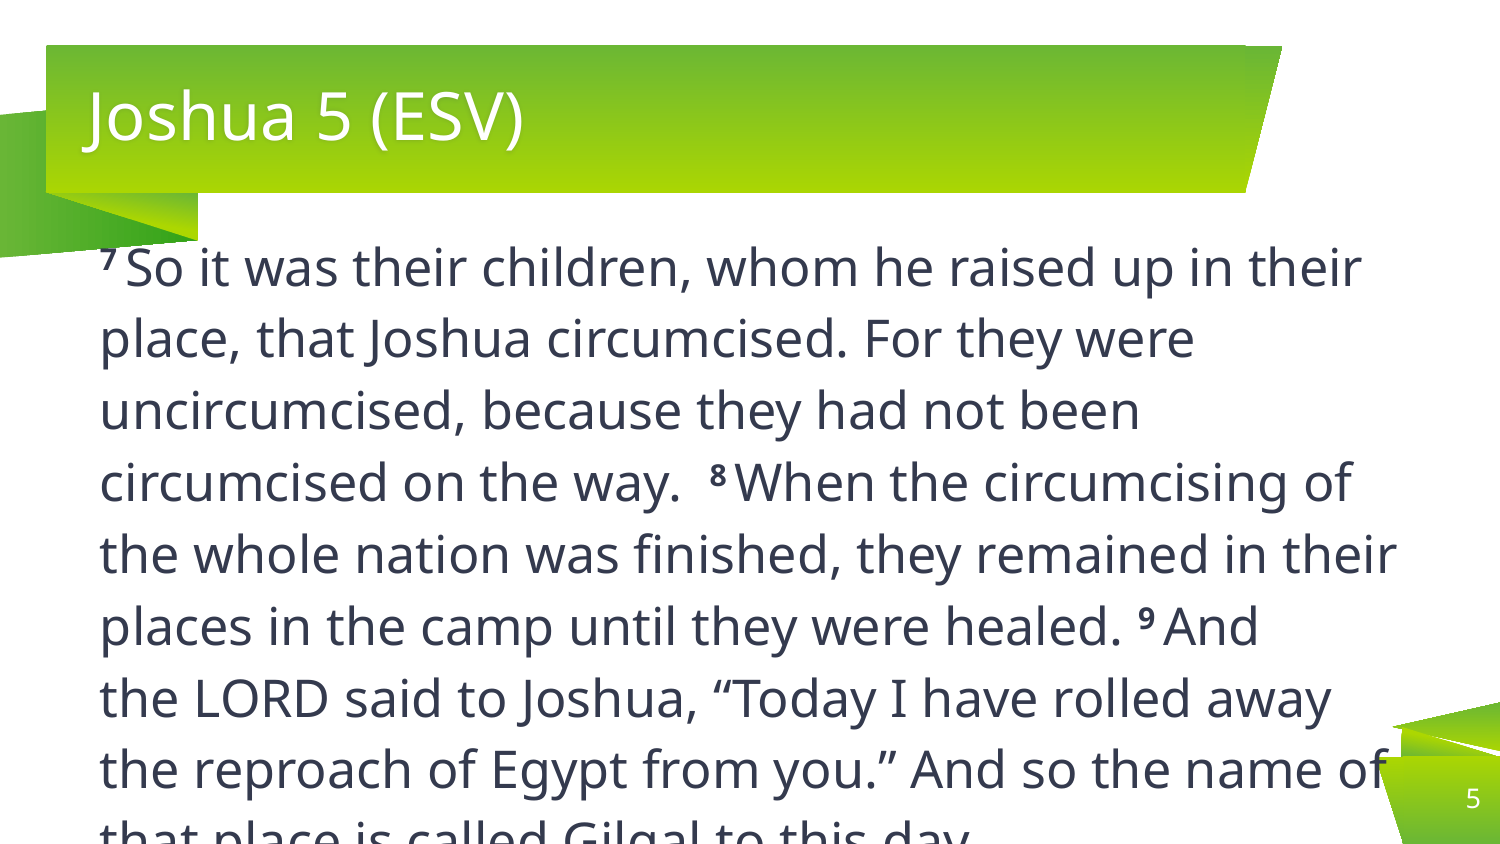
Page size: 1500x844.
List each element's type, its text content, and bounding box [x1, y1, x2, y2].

title Joshua 5 (ESV) [87, 45, 1210, 193]
slide_number 5 [1401, 756, 1482, 844]
list 7 So it was their children, whom he raised up in their place, that Joshua circumcised. For they were uncircumcised, because they had not been circumcised on the way. 8 When the circumcising of the whole nation was finished, they remained in their places in the camp until they were healed. 9 And the Lord said to Joshua, “Today I have rolled away the reproach of Egypt from you.” And so the name of that place is called Gilgal to this day. [87, 224, 1402, 844]
